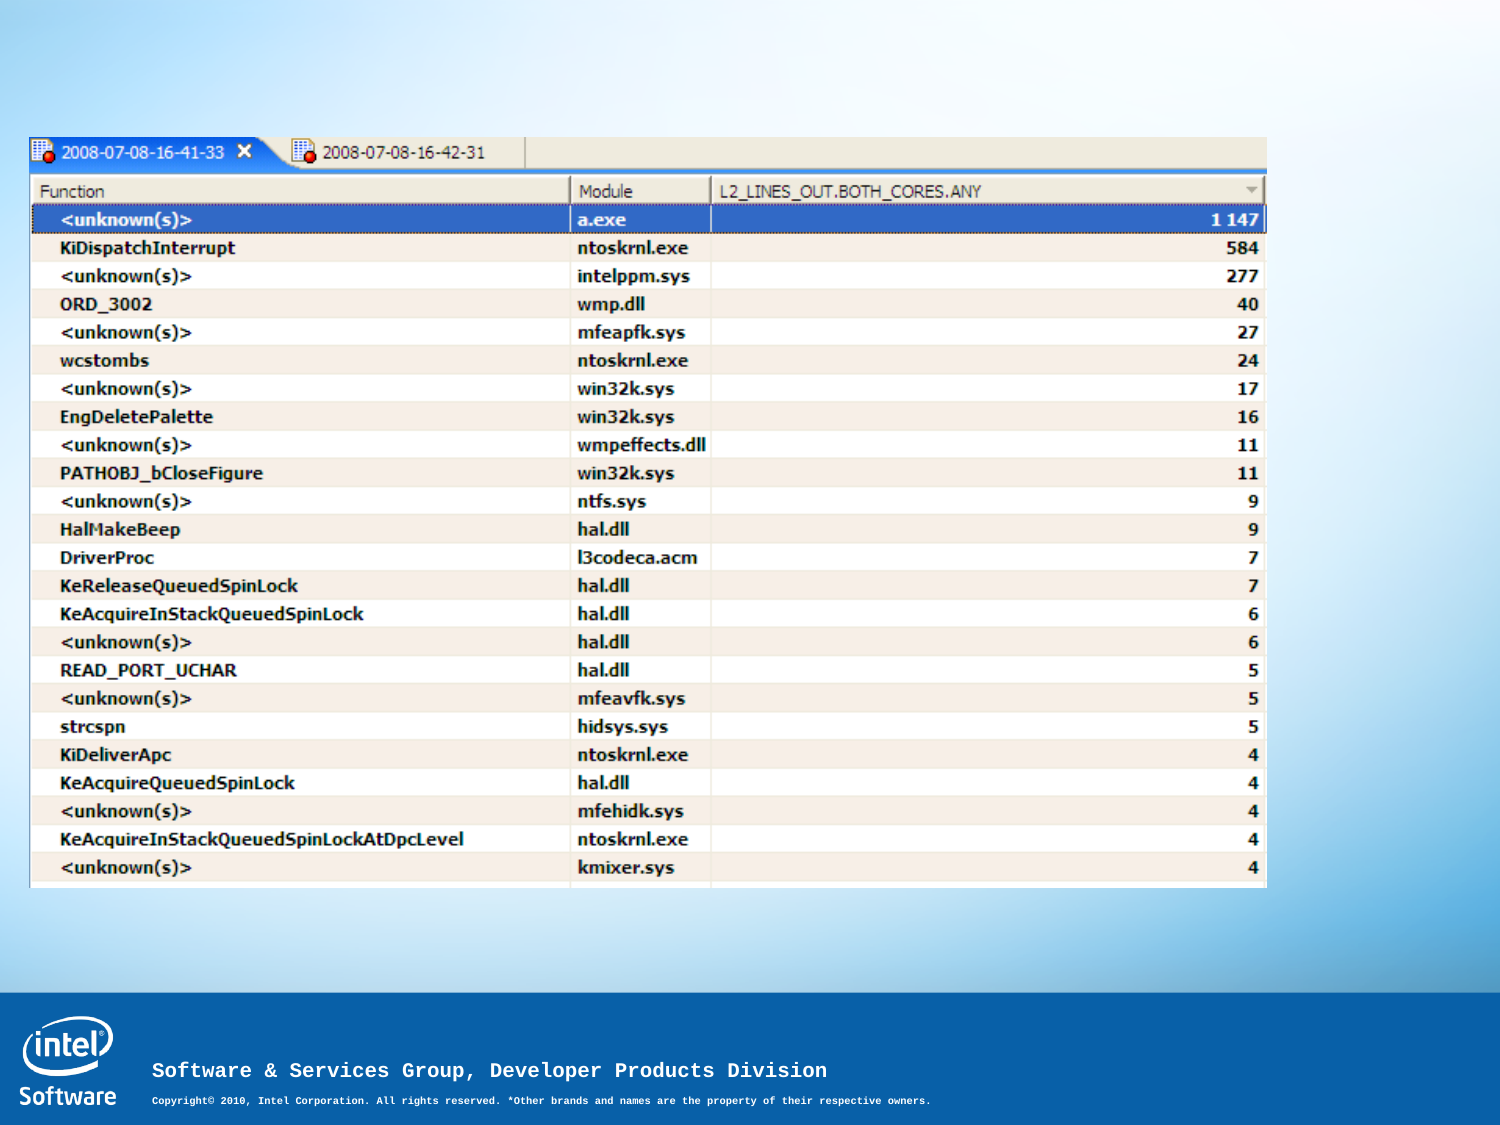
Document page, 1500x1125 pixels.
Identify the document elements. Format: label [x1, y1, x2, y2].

picture [0, 0, 1500, 992]
picture [0, 997, 138, 1113]
